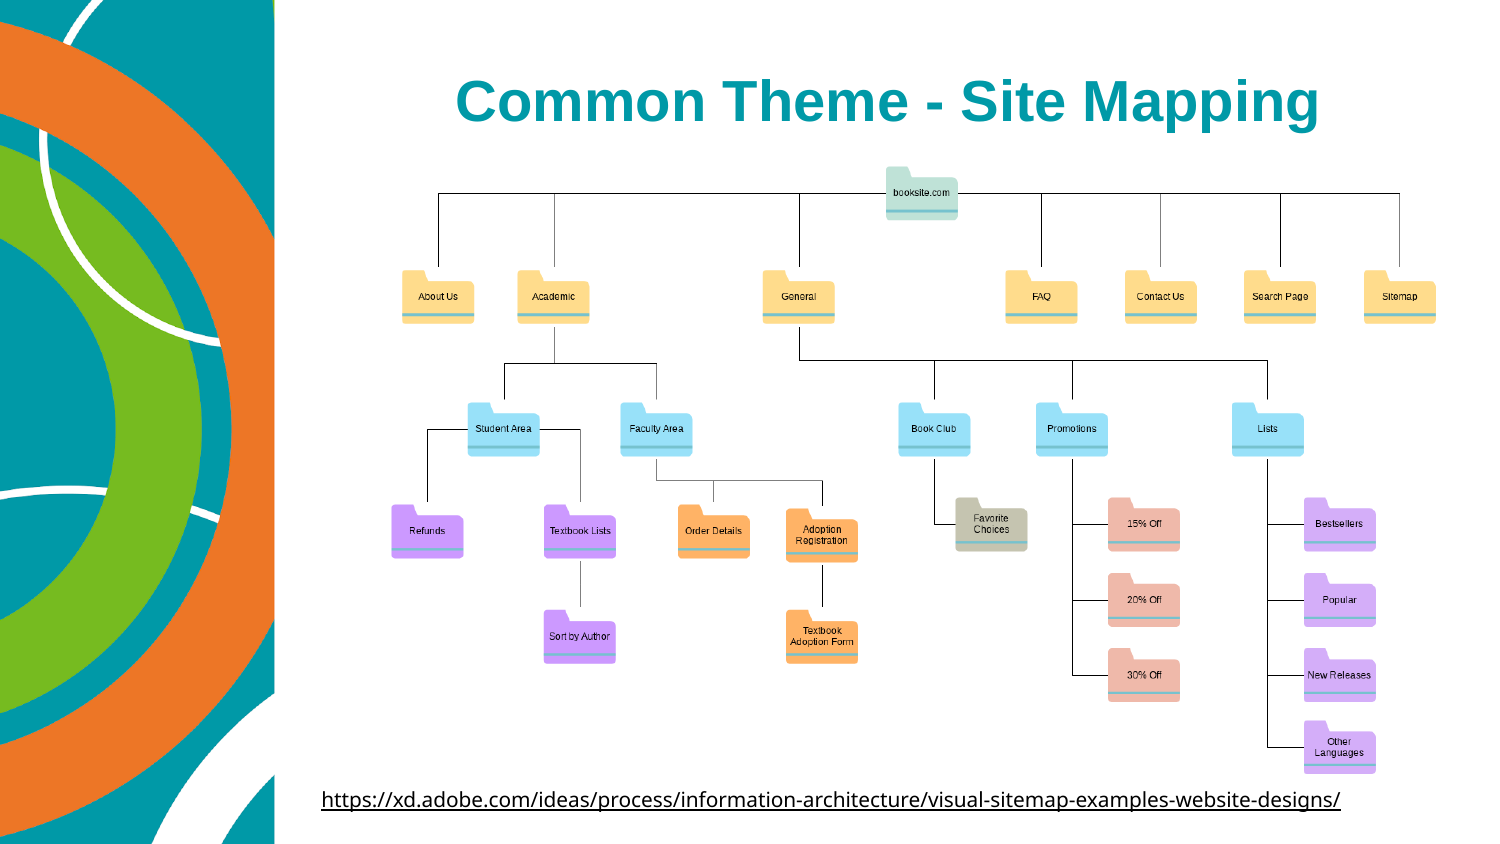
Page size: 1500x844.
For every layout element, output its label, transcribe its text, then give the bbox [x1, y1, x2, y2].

title Common Theme - Site Mapping [316, 64, 1461, 142]
picture [0, 0, 1500, 844]
text_box https://xd.adobe.com/ideas/process/information-architecture/visual-sitemap-examples-website-designs/ [306, 772, 1478, 830]
